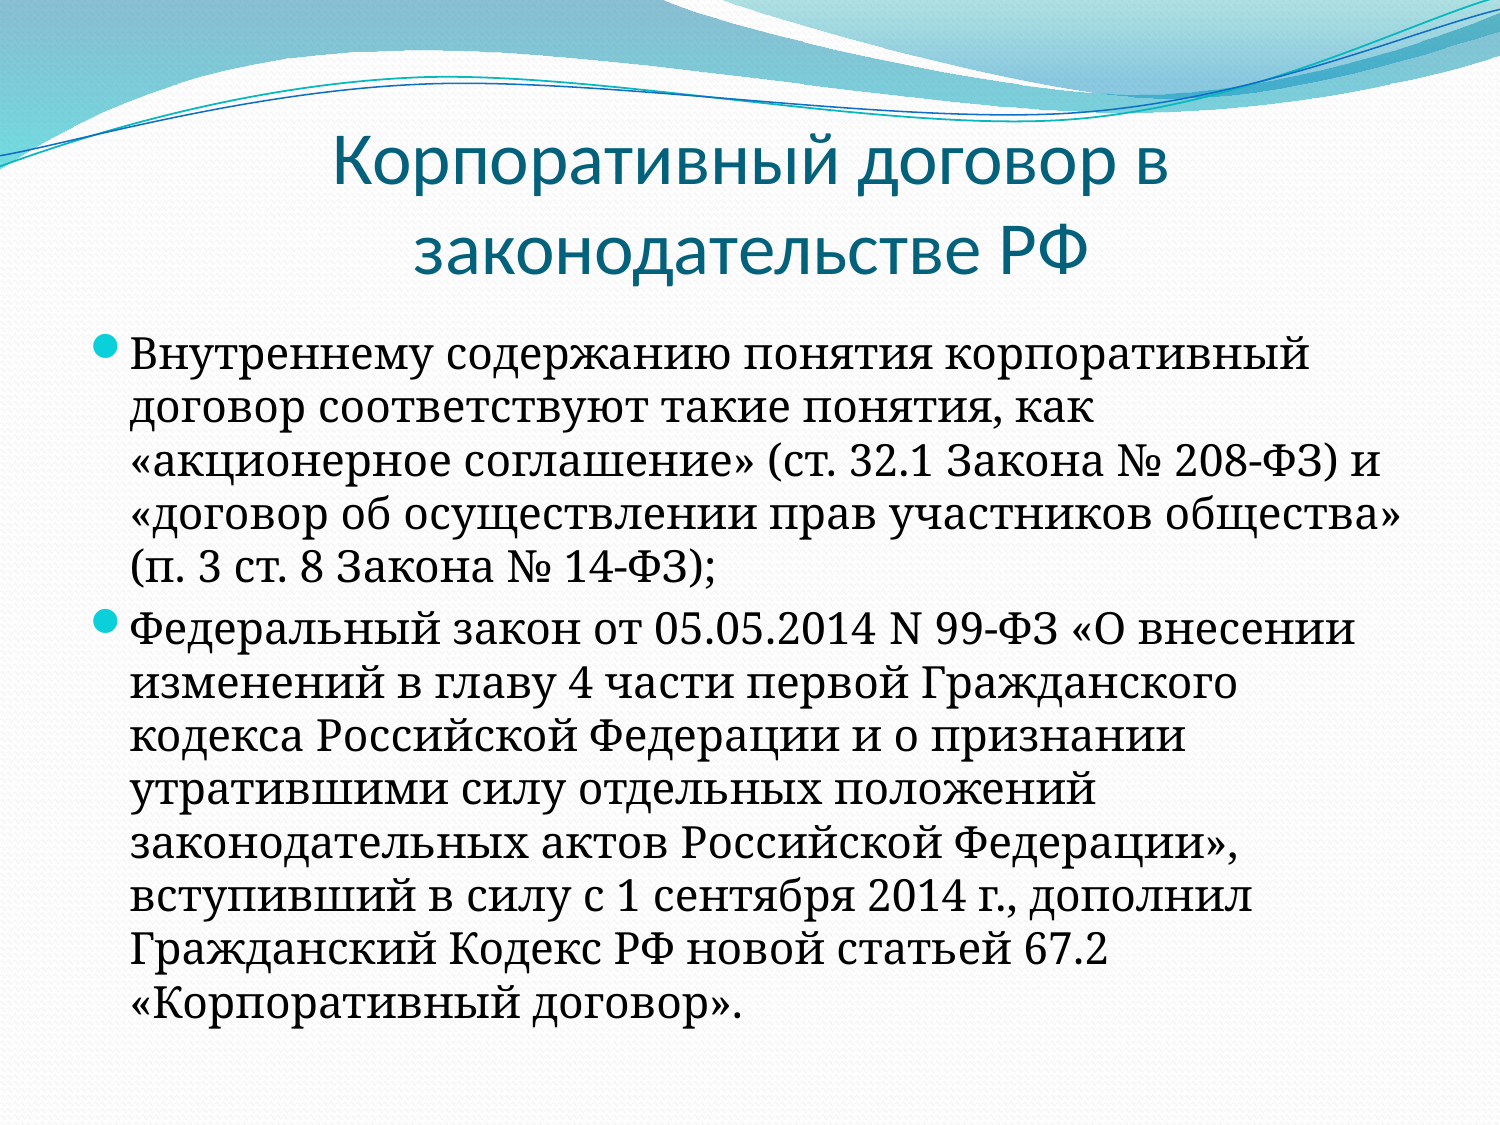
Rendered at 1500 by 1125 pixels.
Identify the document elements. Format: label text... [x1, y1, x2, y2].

list Внутреннему содержанию понятия корпоративный договор соответствуют такие понятия, как «акционерное соглашение» (ст. 32.1 Закона № 208-ФЗ) и «договор об осуществлении прав участников общества» (п. 3 ст. 8 Закона № 14-ФЗ); Федеральный закон от 05.05.2014 N 99-ФЗ «О внесении изменений в главу 4 части первой Гражданского кодекса Российской Федерации и о признании утратившими силу отдельных положений законодательных актов Российской Федерации», вступивший в силу с 1 сентября 2014 г., дополнил Гражданский Кодекс РФ новой статьей 67.2 «Корпоративный договор». [75, 317, 1425, 1038]
title Корпоративный договор в законодательстве РФ [76, 101, 1427, 290]
